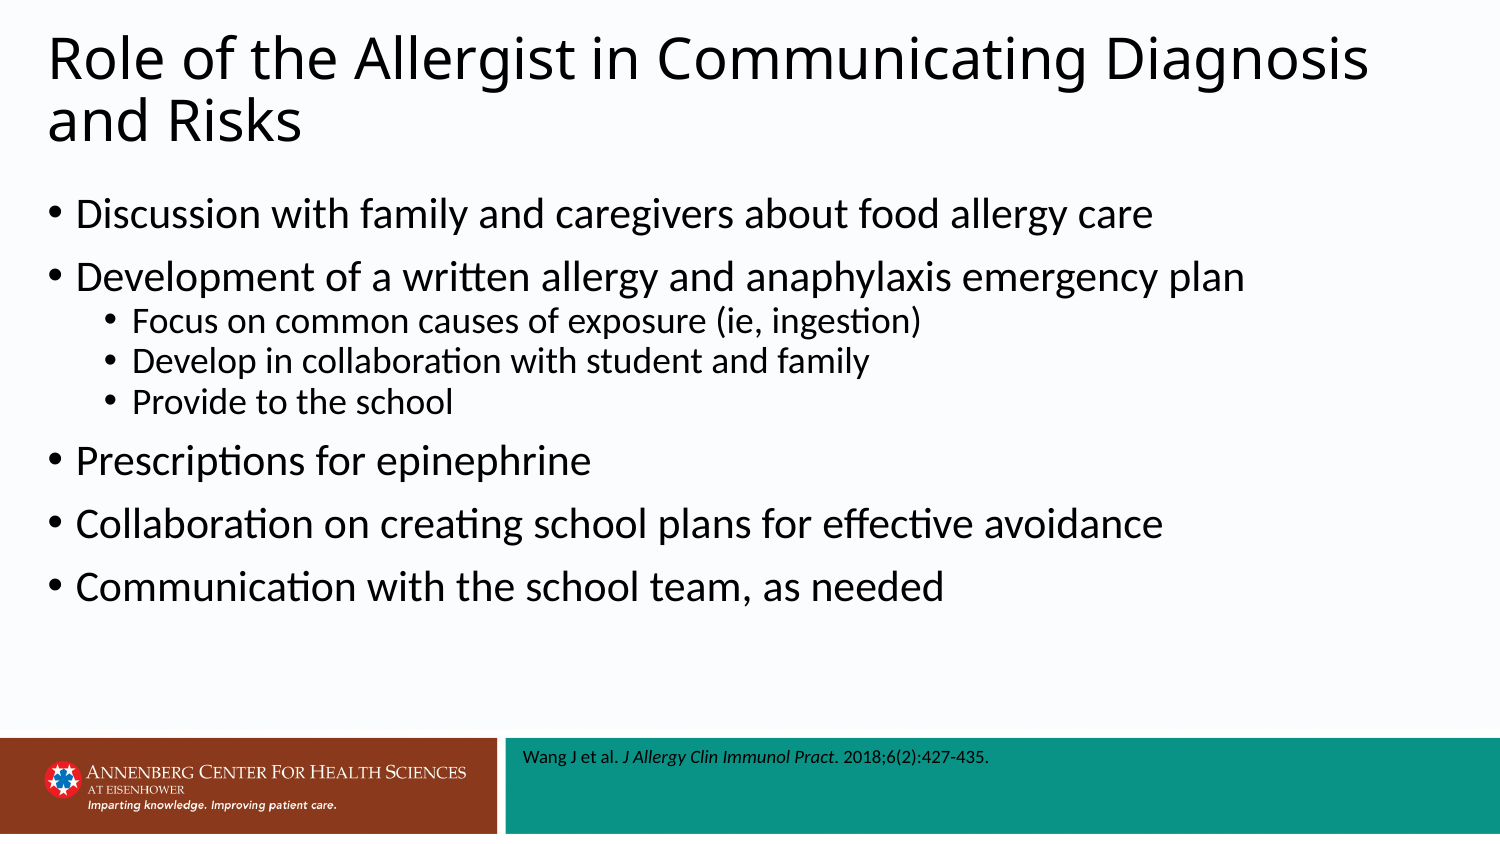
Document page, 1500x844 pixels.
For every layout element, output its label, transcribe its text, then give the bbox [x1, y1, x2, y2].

list Wang J et al. J Allergy Clin Immunol Pract. 2018;6(2):427-435. [507, 739, 1500, 830]
list Discussion with family and caregivers about food allergy care Development of a written allergy and anaphylaxis emergency plan Focus on common causes of exposure (ie, ingestion) Develop in collaboration with student and family Provide to the school Prescriptions for epinephrine Collaboration on creating school plans for effective avoidance Communication with the school team, as needed [32, 183, 1470, 714]
title Role of the Allergist in Communicating Diagnosis and Risks [32, 21, 1470, 163]
picture [0, 0, 1500, 844]
